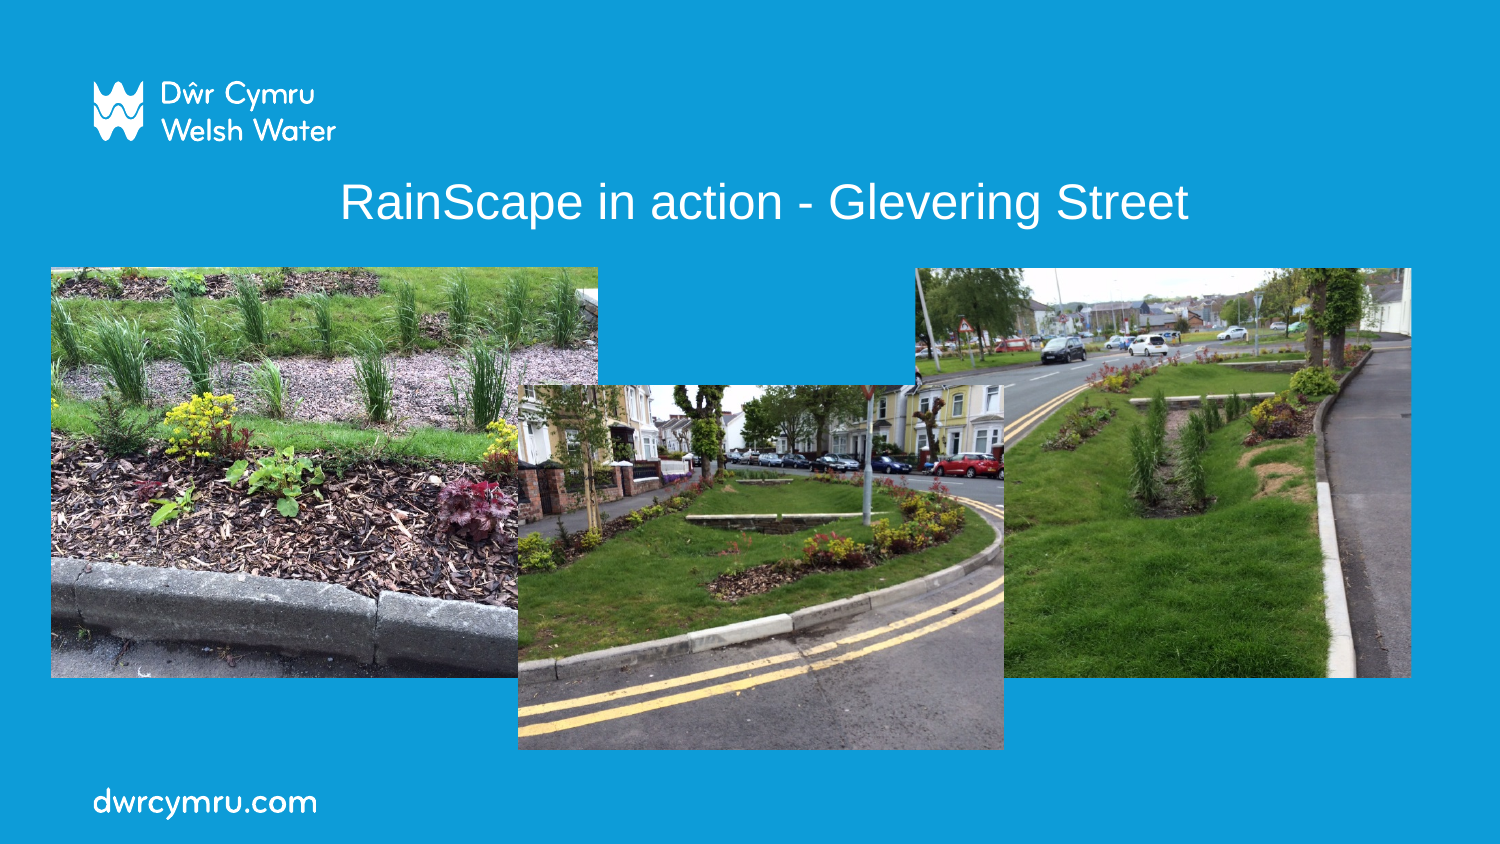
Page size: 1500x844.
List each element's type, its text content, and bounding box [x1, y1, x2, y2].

picture [52, 268, 1411, 749]
title RainScape in action - Glevering Street [324, 161, 1500, 280]
